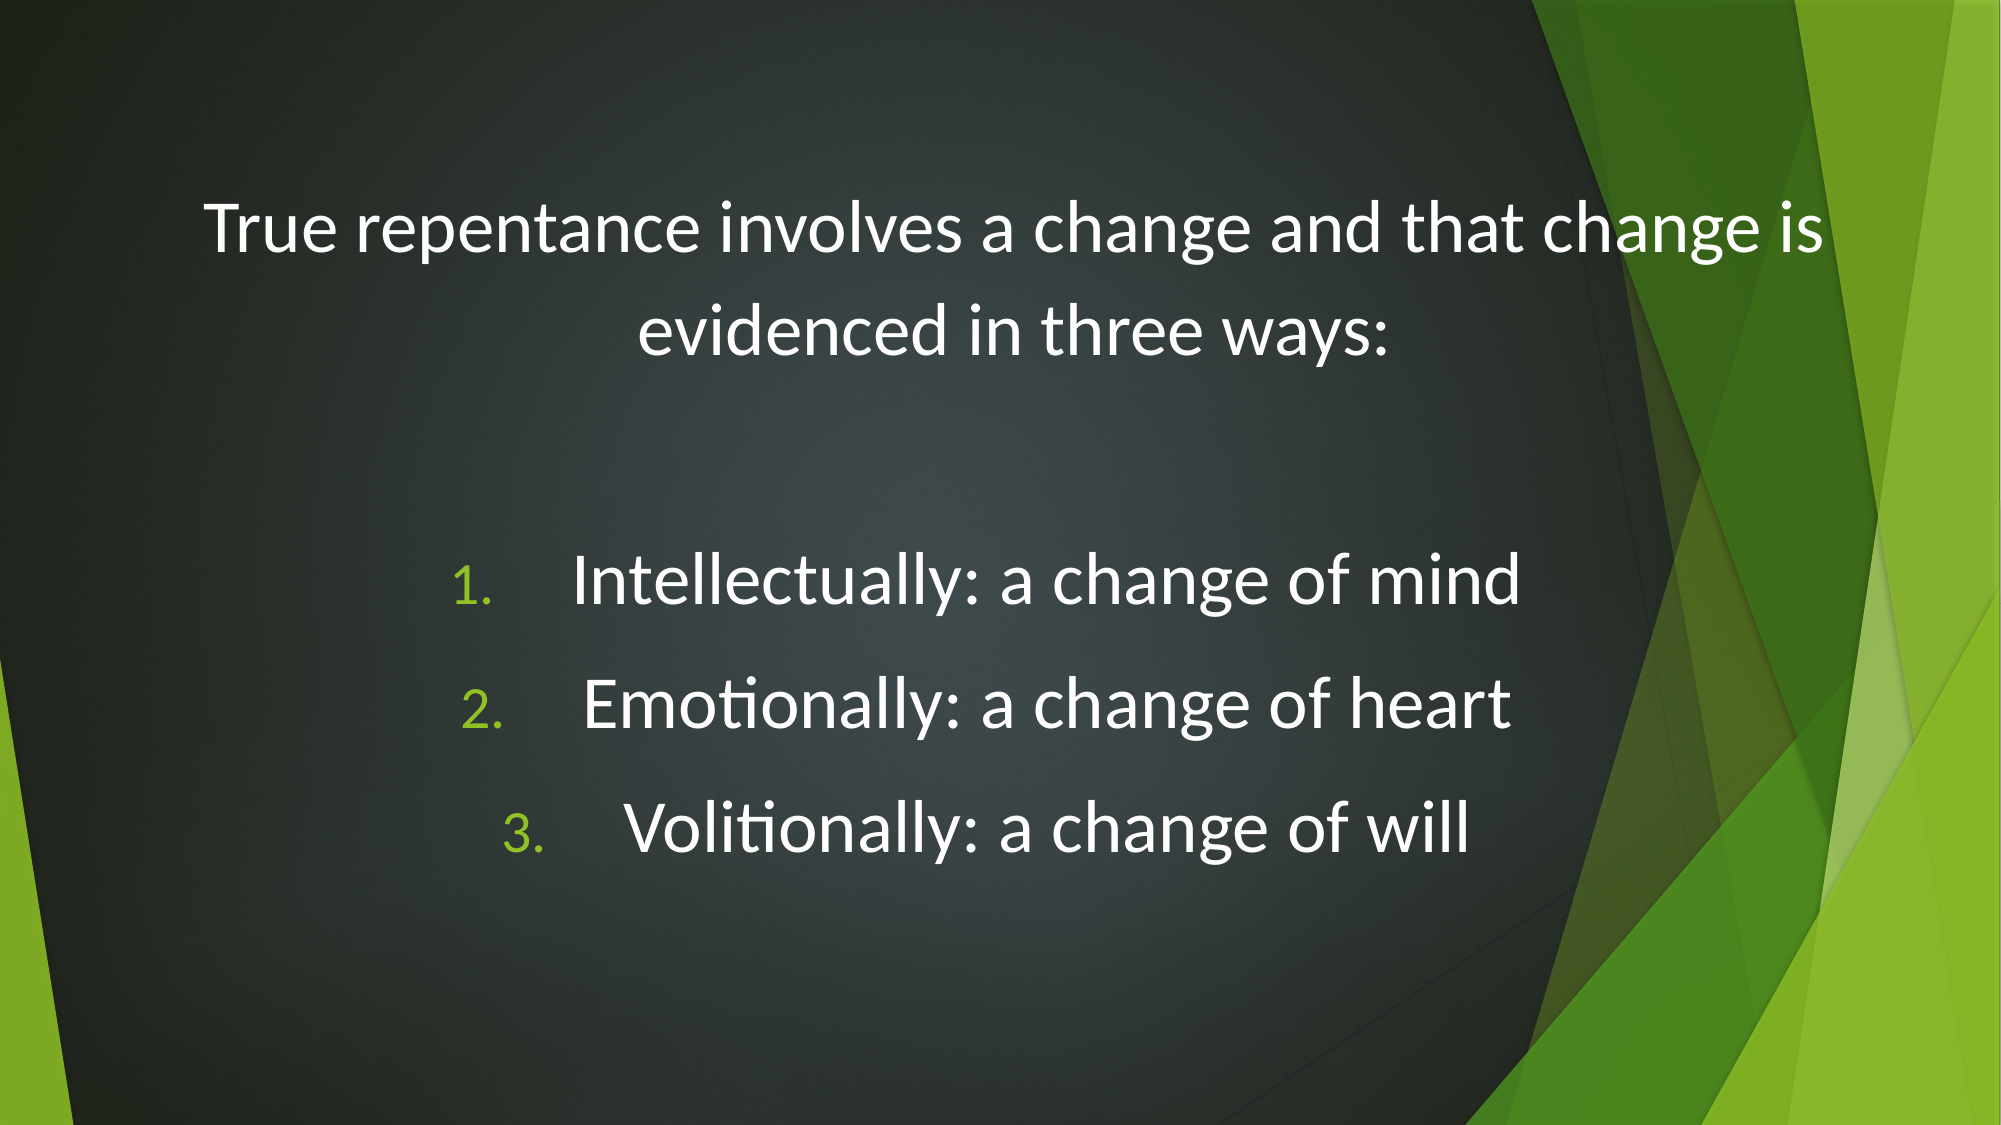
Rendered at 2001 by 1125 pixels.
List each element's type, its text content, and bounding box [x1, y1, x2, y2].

list True repentance involves a change and that change is evidenced in three ways: Intellectually: a change of mind Emotionally: a change of heart Volitionally: a change of will [72, 156, 1957, 1079]
text_box [175, 80, 1957, 156]
